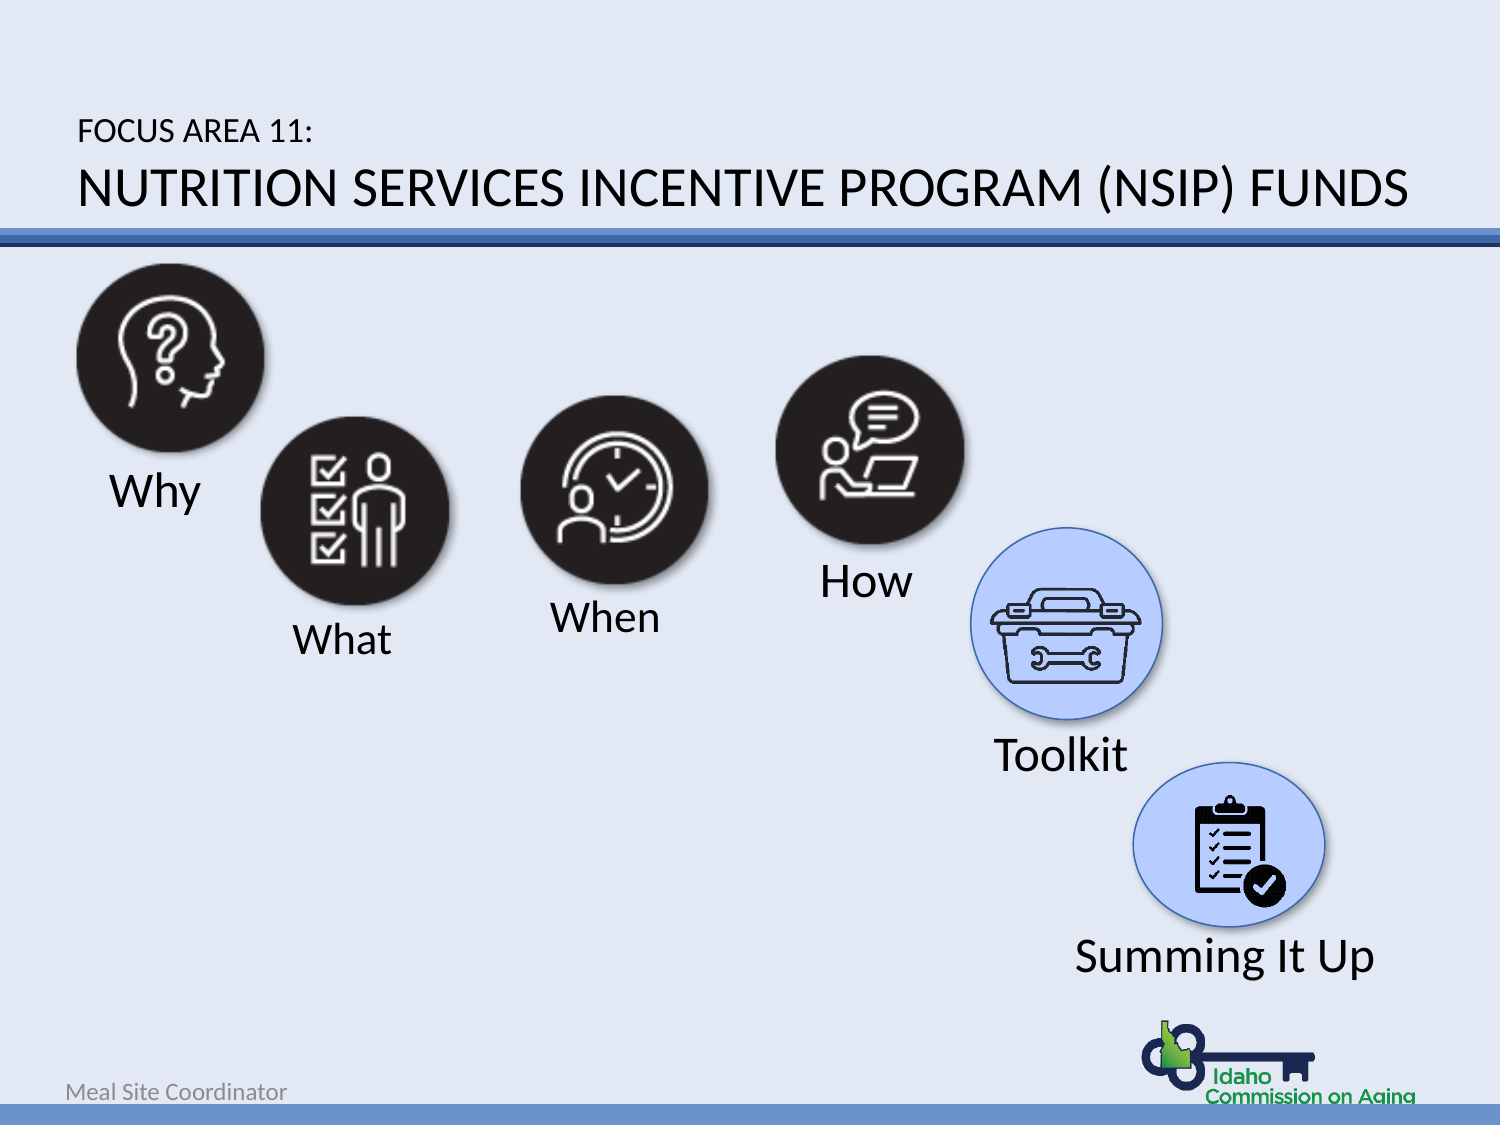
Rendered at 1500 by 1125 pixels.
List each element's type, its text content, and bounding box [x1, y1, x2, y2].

picture [1125, 1007, 1433, 1104]
picture [774, 354, 967, 547]
picture [519, 394, 711, 587]
title Focus Area 11: Nutrition Services Incentive Program (NSIP) Funds [62, 37, 1463, 225]
picture [75, 262, 452, 608]
